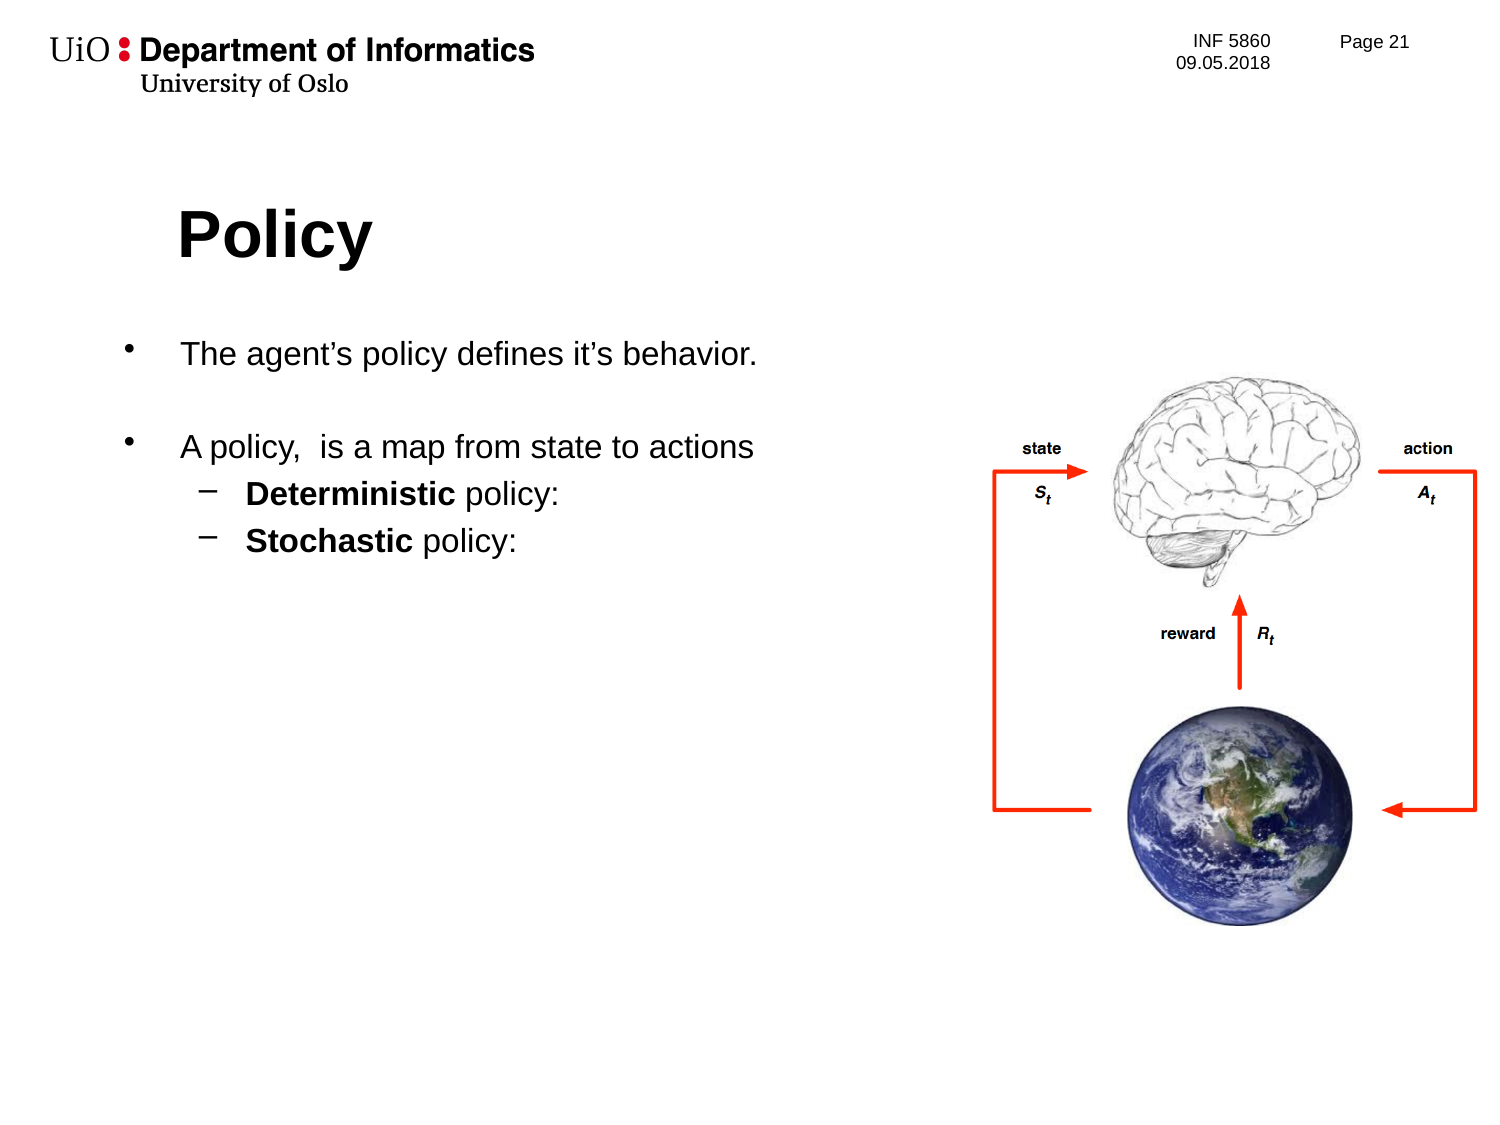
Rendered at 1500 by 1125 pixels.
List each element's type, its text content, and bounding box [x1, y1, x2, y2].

picture [971, 365, 1500, 943]
picture [50, 37, 534, 97]
slide_number Page 22 [1317, 21, 1426, 98]
title Policy [162, 137, 1425, 325]
